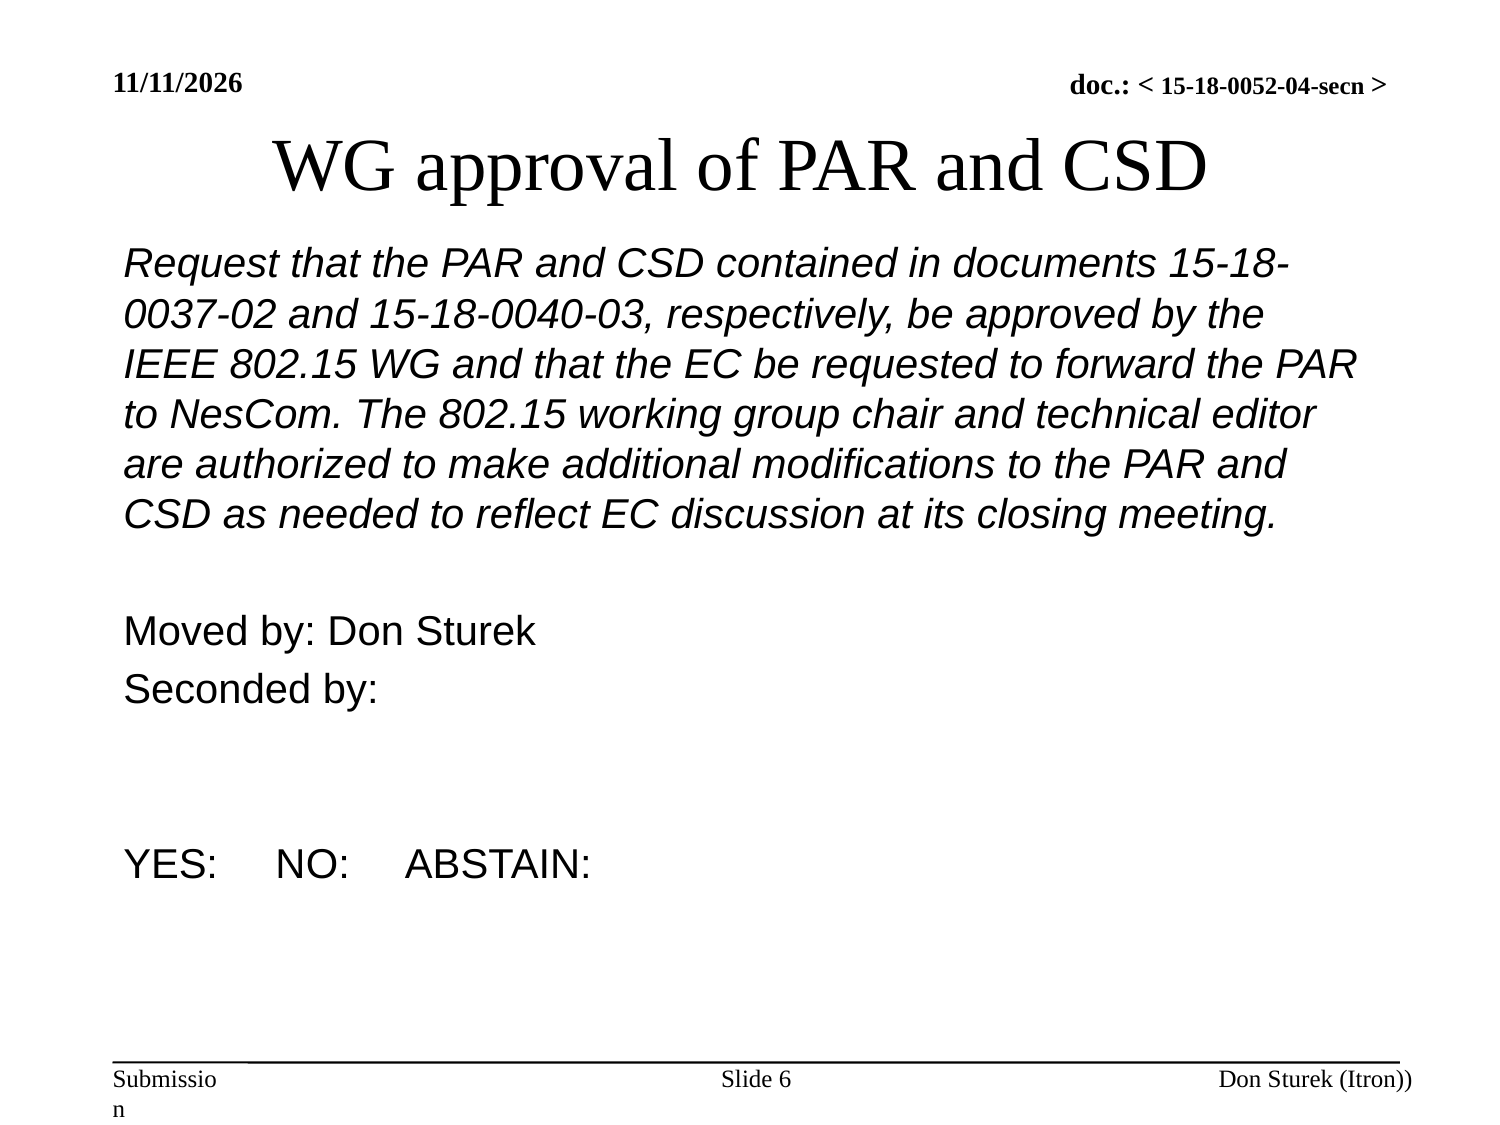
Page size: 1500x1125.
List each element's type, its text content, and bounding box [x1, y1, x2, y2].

footer Don Sturek (Itron)) [899, 1061, 1413, 1093]
list Request that the PAR and CSD contained in documents 15-18-0037-02 and 15-18-0040-03, respectively, be approved by the IEEE 802.15 WG and that the EC be requested to forward the PAR to NesCom. The 802.15 working group chair and technical editor are authorized to make additional modifications to the PAR and CSD as needed to reflect EC discussion at its closing meeting. Moved by: Don Sturek Seconded by: YES: NO: ABSTAIN: [108, 228, 1384, 957]
slide_number Slide 6 [712, 1061, 800, 1093]
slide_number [112, 62, 376, 99]
title WG approval of PAR and CSD [112, 116, 1388, 204]
